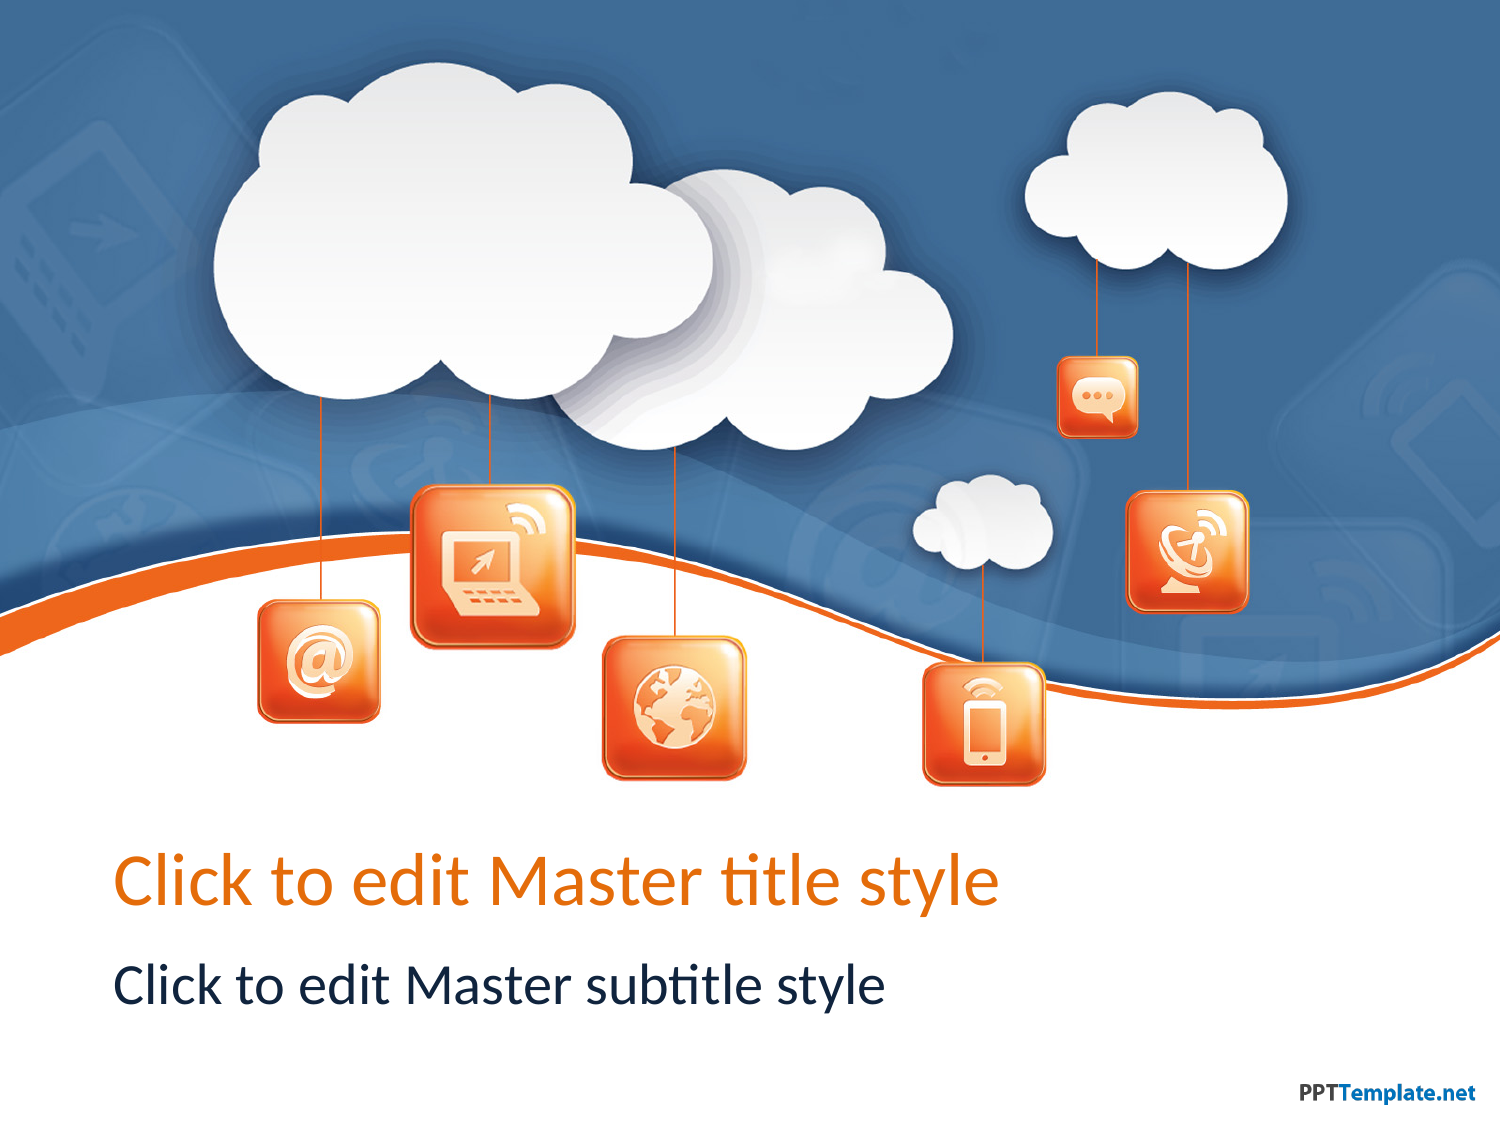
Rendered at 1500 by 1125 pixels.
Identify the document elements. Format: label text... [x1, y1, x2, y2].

subtitle Click to edit Master subtitle style [98, 938, 1402, 1039]
picture [0, 0, 1500, 1125]
title Click to edit Master title style [98, 813, 1402, 938]
